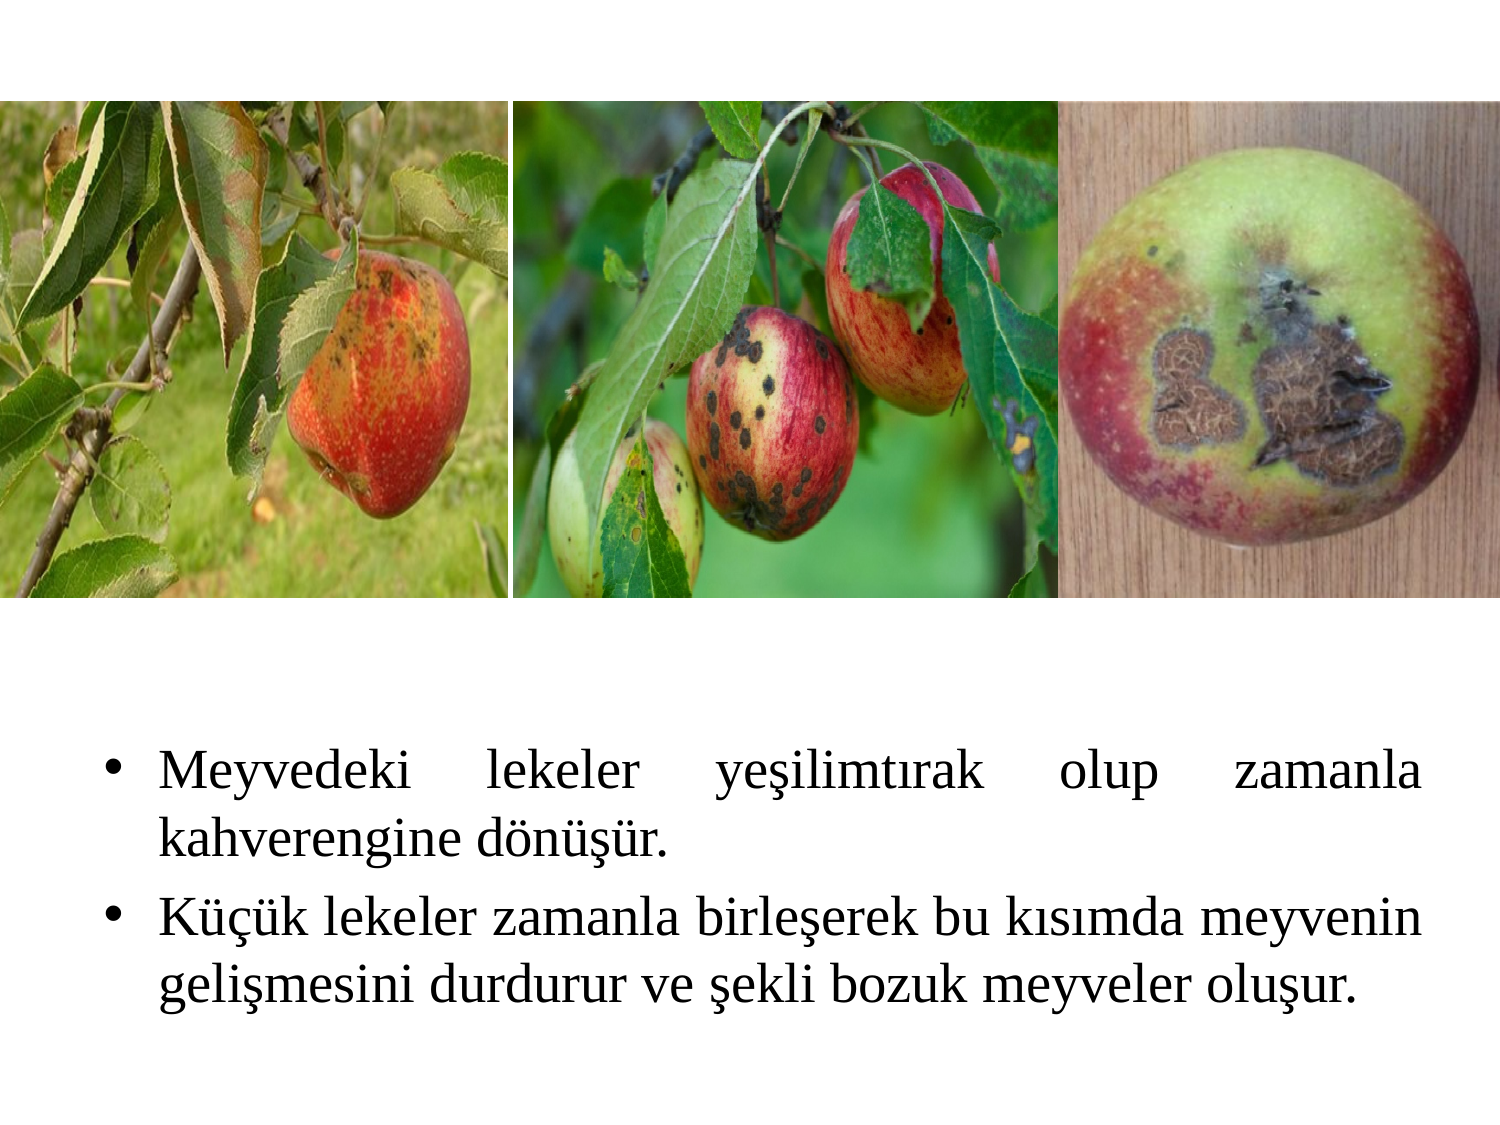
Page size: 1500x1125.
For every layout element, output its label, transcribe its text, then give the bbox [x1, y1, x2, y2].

picture [0, 101, 509, 599]
picture [513, 101, 1500, 599]
list Meyvedeki lekeler yeşilimtırak olup zamanla kahverengine dönüşür. Küçük lekeler zamanla birleşerek bu kısımda meyvenin gelişmesini durdurur ve şekli bozuk meyveler oluşur. [88, 645, 1439, 1087]
